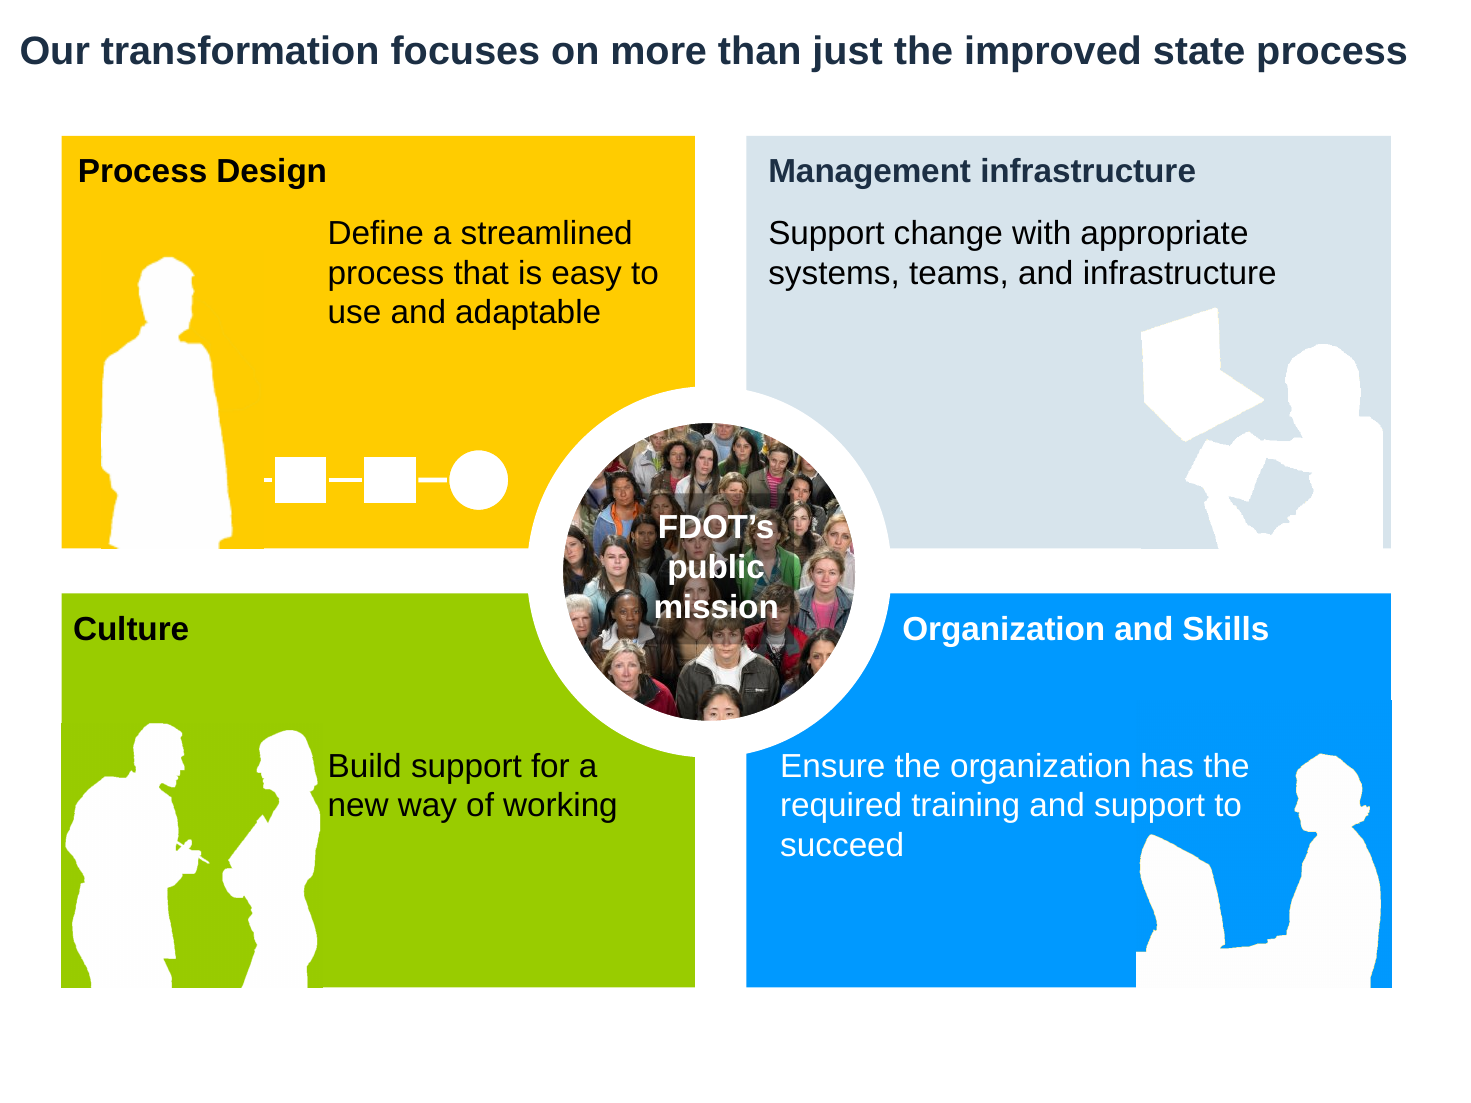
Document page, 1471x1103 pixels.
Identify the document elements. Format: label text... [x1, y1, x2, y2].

text_box Management infrastructure [768, 149, 1370, 190]
text_box [563, 423, 856, 721]
picture [100, 250, 265, 549]
picture [61, 603, 519, 988]
text_box [746, 593, 1391, 988]
text_box [61, 135, 695, 549]
text_box Build support for a new way of working [523, 743, 665, 824]
text_box Define a streamlined process that is easy to use and adaptable [327, 210, 665, 331]
picture [1135, 700, 1392, 988]
text_box Organization and Skills [902, 606, 1353, 647]
text_box [746, 135, 1391, 549]
text_box Support change with appropriate systems, teams, and infrastructure [768, 210, 1281, 291]
picture [1141, 242, 1383, 549]
text_box [61, 593, 638, 743]
text_box FDOT’s public mission [638, 493, 795, 645]
text_box [272, 454, 329, 506]
text_box [527, 387, 891, 757]
text_box Process Design [77, 149, 679, 190]
text_box Culture [73, 606, 254, 647]
text_box [447, 447, 511, 513]
text_box [327, 752, 695, 988]
text_box [361, 454, 419, 506]
title Our transformation focuses on more than just the improved state process [19, 24, 1414, 209]
text_box Ensure the organization has the required training and support to succeed [780, 743, 1130, 864]
